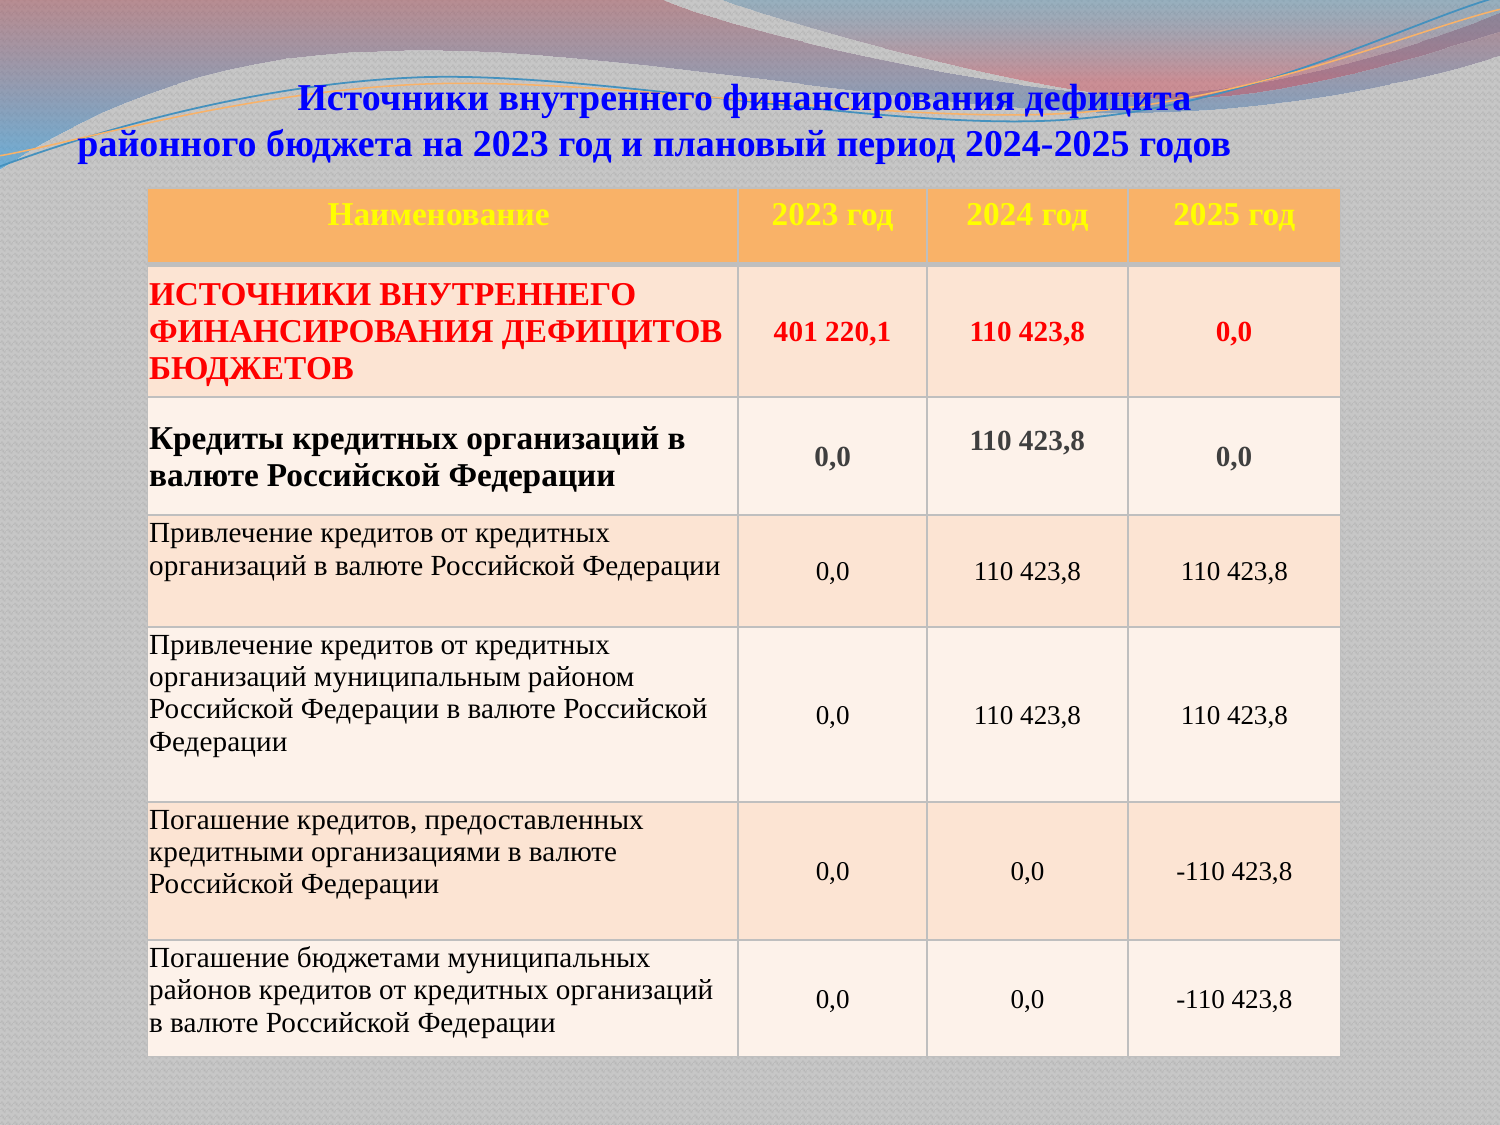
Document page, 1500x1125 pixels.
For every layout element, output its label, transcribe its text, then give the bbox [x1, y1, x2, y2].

table_header 2025 год [1129, 189, 1340, 262]
table_cell 0,0 [1129, 267, 1340, 396]
table_cell 0,0 [739, 516, 926, 626]
table_cell Привлечение кредитов от кредитных организаций в валюте Российской Федерации [148, 516, 737, 626]
table_cell 110 423,8 [928, 398, 1127, 514]
table_cell 0,0 [739, 398, 926, 514]
table_cell ИСТОЧНИКИ ВНУТРЕННЕГО ФИНАНСИРОВАНИЯ ДЕФИЦИТОВ БЮДЖЕТОВ [148, 267, 737, 396]
table_header Наименование [148, 189, 737, 262]
table_cell 110 423,8 [1129, 516, 1340, 626]
table_header 2024 год [928, 189, 1127, 262]
table_cell 0,0 [739, 803, 926, 939]
table_cell 0,0 [1129, 398, 1340, 514]
table_cell -110 423,8 [1129, 941, 1340, 1056]
table_cell Погашение кредитов, предоставленных кредитными организациями в валюте Российской Федерации [148, 803, 737, 939]
table_cell 0,0 [739, 941, 926, 1056]
table_cell 0,0 [928, 803, 1127, 939]
table_cell 110 423,8 [928, 267, 1127, 396]
title Источники внутреннего финансирования дефицита районного бюджета на 2023 год и плановый период 2024-2025 годов [75, 35, 1425, 164]
table_cell Погашение бюджетами муниципальных районов кредитов от кредитных организаций в валюте Российской Федерации [148, 941, 737, 1056]
table_cell 110 423,8 [928, 516, 1127, 626]
table_header 2023 год [739, 189, 926, 262]
table_cell 110 423,8 [1129, 628, 1340, 801]
table_cell 401 220,1 [739, 267, 926, 396]
table_cell 0,0 [739, 628, 926, 801]
table_cell Привлечение кредитов от кредитных организаций муниципальным районом Российской Федерации в валюте Российской Федерации [148, 628, 737, 801]
table_cell Кредиты кредитных организаций в валюте Российской Федерации [148, 398, 737, 514]
table_cell 110 423,8 [928, 628, 1127, 801]
table_cell 0,0 [928, 941, 1127, 1056]
table_cell -110 423,8 [1129, 803, 1340, 939]
